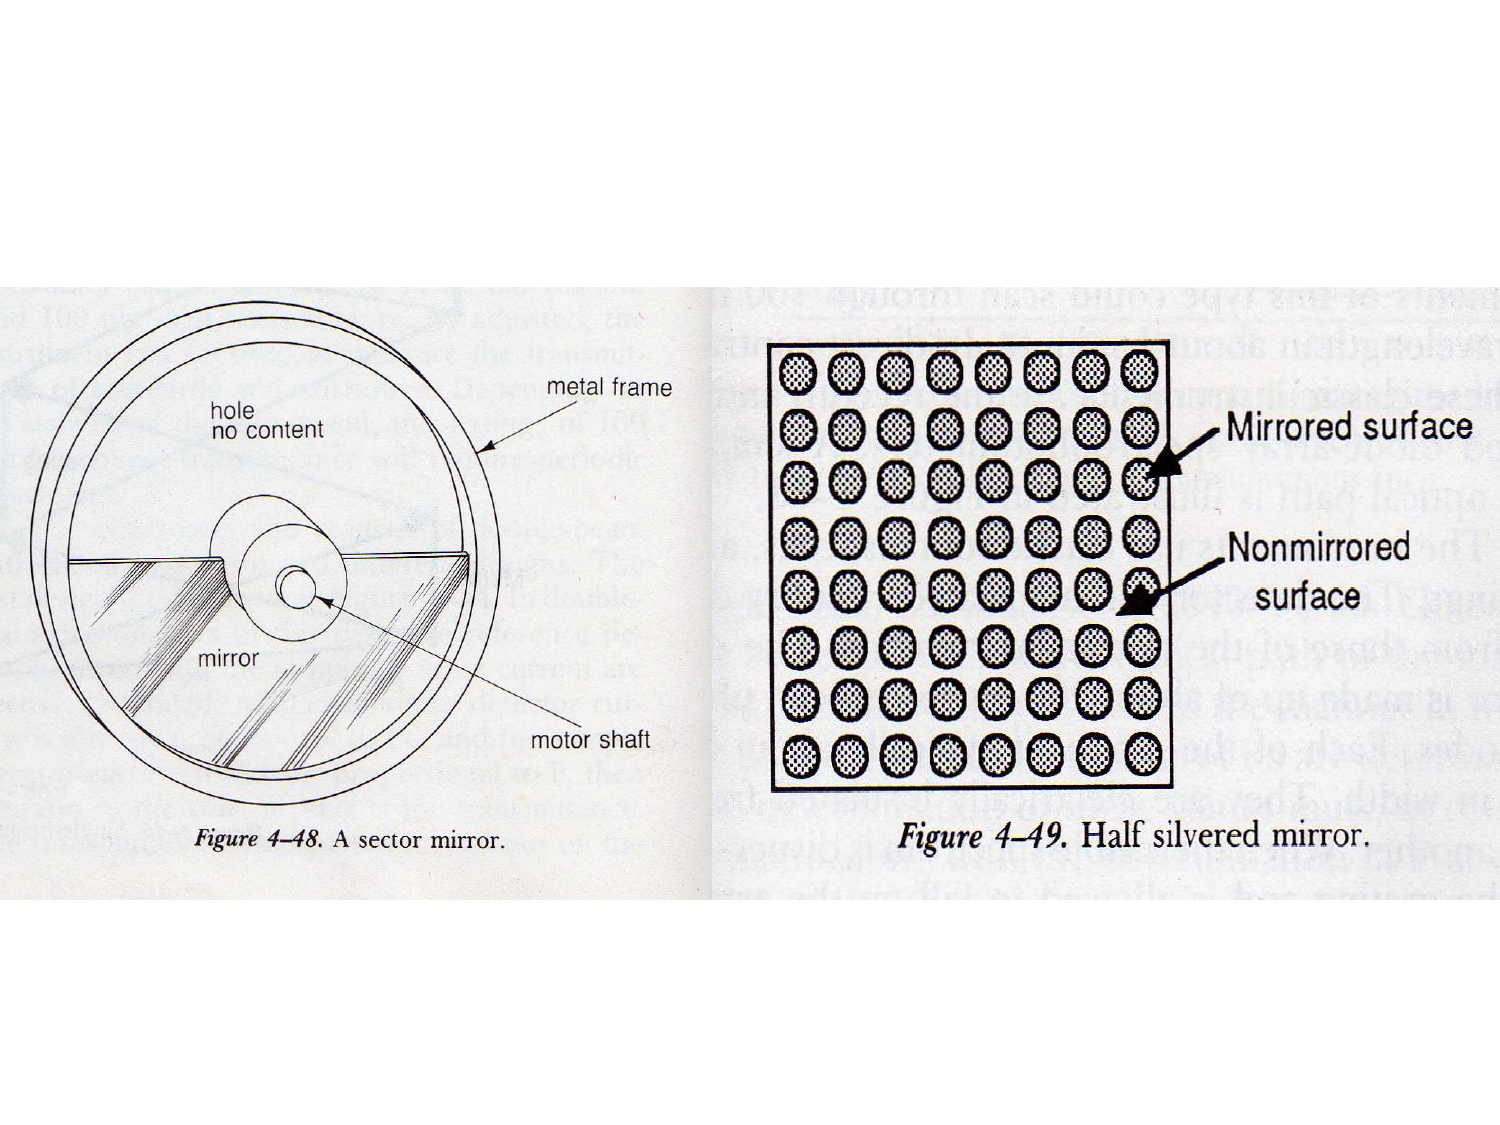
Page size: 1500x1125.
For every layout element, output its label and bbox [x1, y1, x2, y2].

list [0, 287, 710, 901]
picture [712, 287, 1500, 901]
